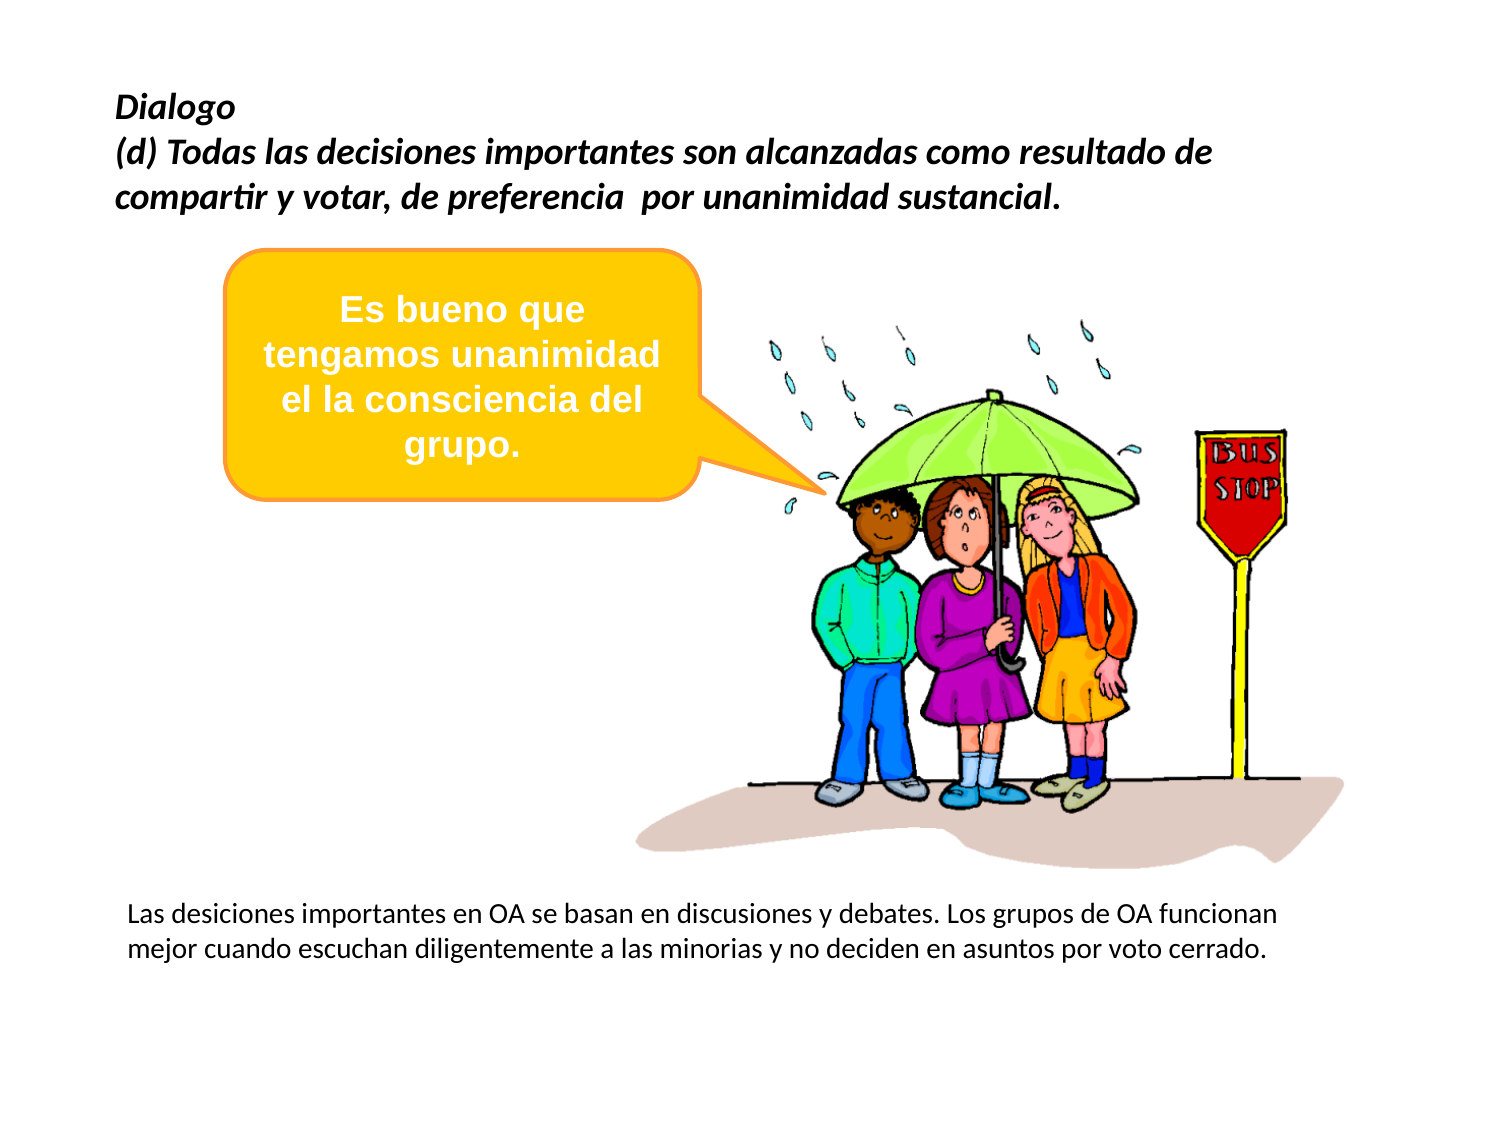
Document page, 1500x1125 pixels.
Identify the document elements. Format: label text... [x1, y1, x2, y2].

picture [599, 307, 1359, 884]
text_box Dialogo (d) Todas las decisiones importantes son alcanzadas como resultado de compartir y votar, de preferencia por unanimidad sustancial. [99, 75, 1313, 225]
text_box Las desiciones importantes en OA se basan en discusiones y debates. Los grupos de OA funcionan mejor cuando escuchan diligentemente a las minorias y no deciden en asuntos por voto cerrado. [112, 887, 1325, 973]
text_box Es bueno que tengamos unanimidad el la consciencia del grupo. [222, 247, 702, 502]
